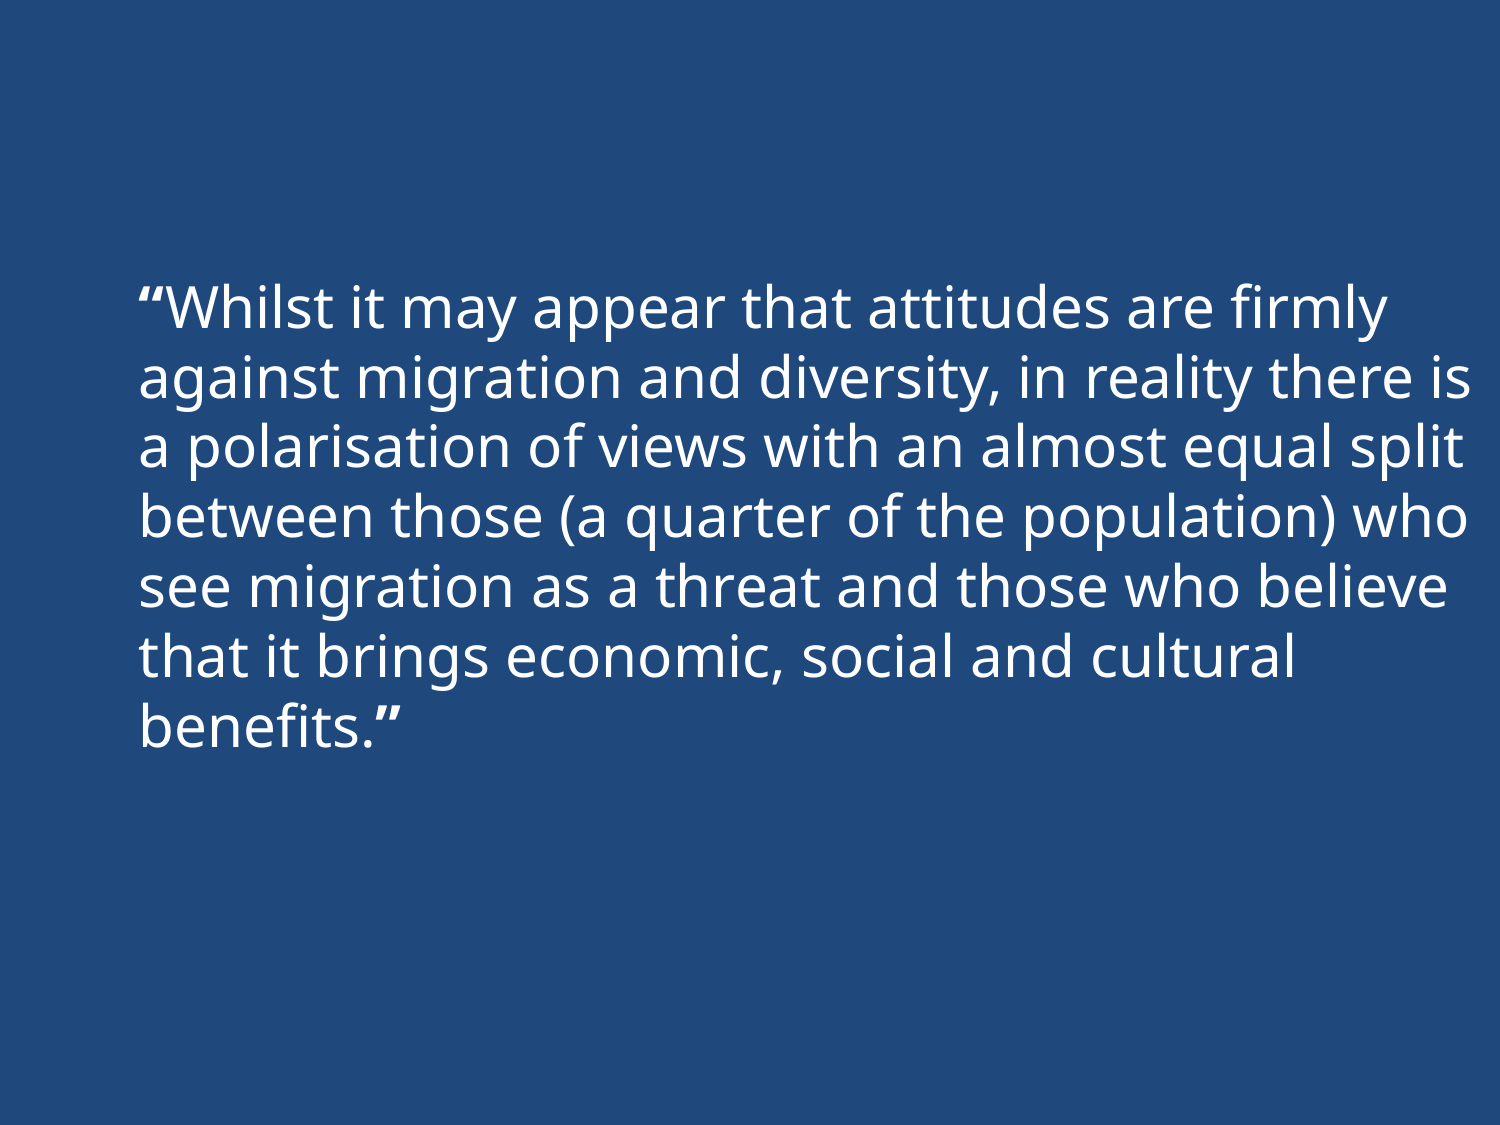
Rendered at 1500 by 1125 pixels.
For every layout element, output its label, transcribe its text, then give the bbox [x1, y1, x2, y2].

list “Whilst it may appear that attitudes are firmly against migration and diversity, in reality there is a polarisation of views with an almost equal split between those (a quarter of the population) who see migration as a threat and those who believe that it brings economic, social and cultural benefits.” [123, 262, 1500, 1005]
